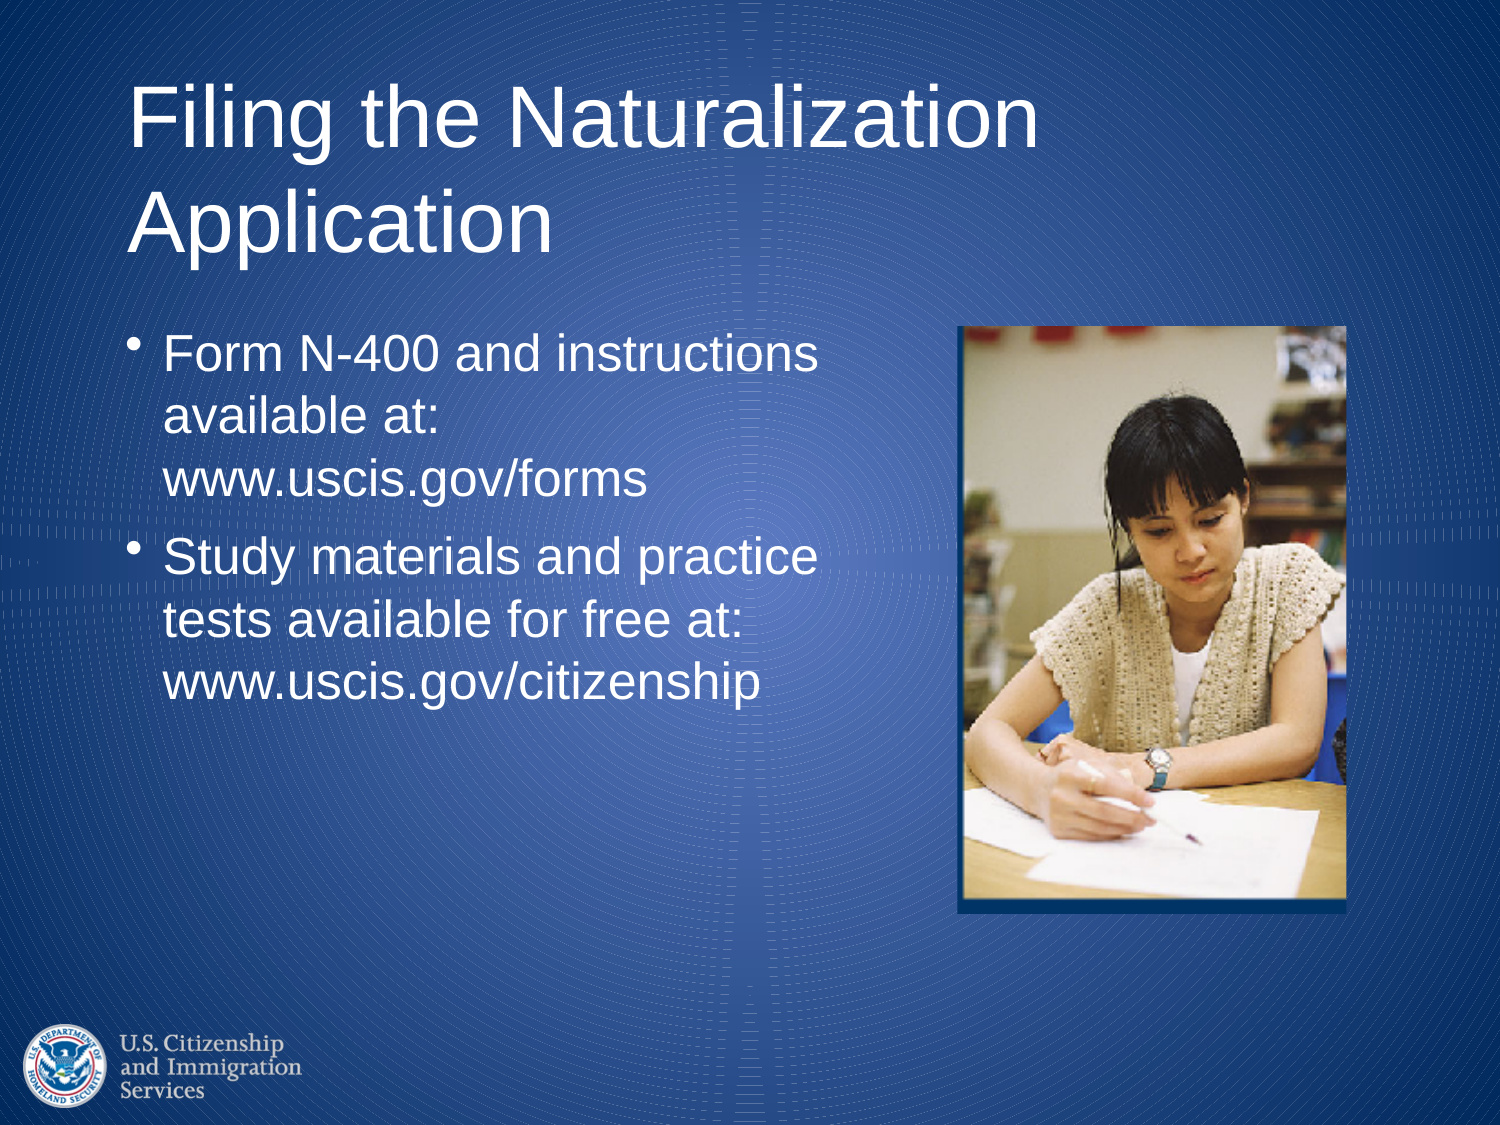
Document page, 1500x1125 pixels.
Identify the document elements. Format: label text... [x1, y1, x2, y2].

text_box Form N-400 and instructions available at: www.uscis.gov/forms Study materials and practice tests available for free at: www.uscis.gov/citizenship [110, 311, 865, 718]
title Filing the Naturalization Application [112, 79, 1448, 252]
picture [23, 1024, 302, 1108]
picture [956, 325, 1347, 914]
